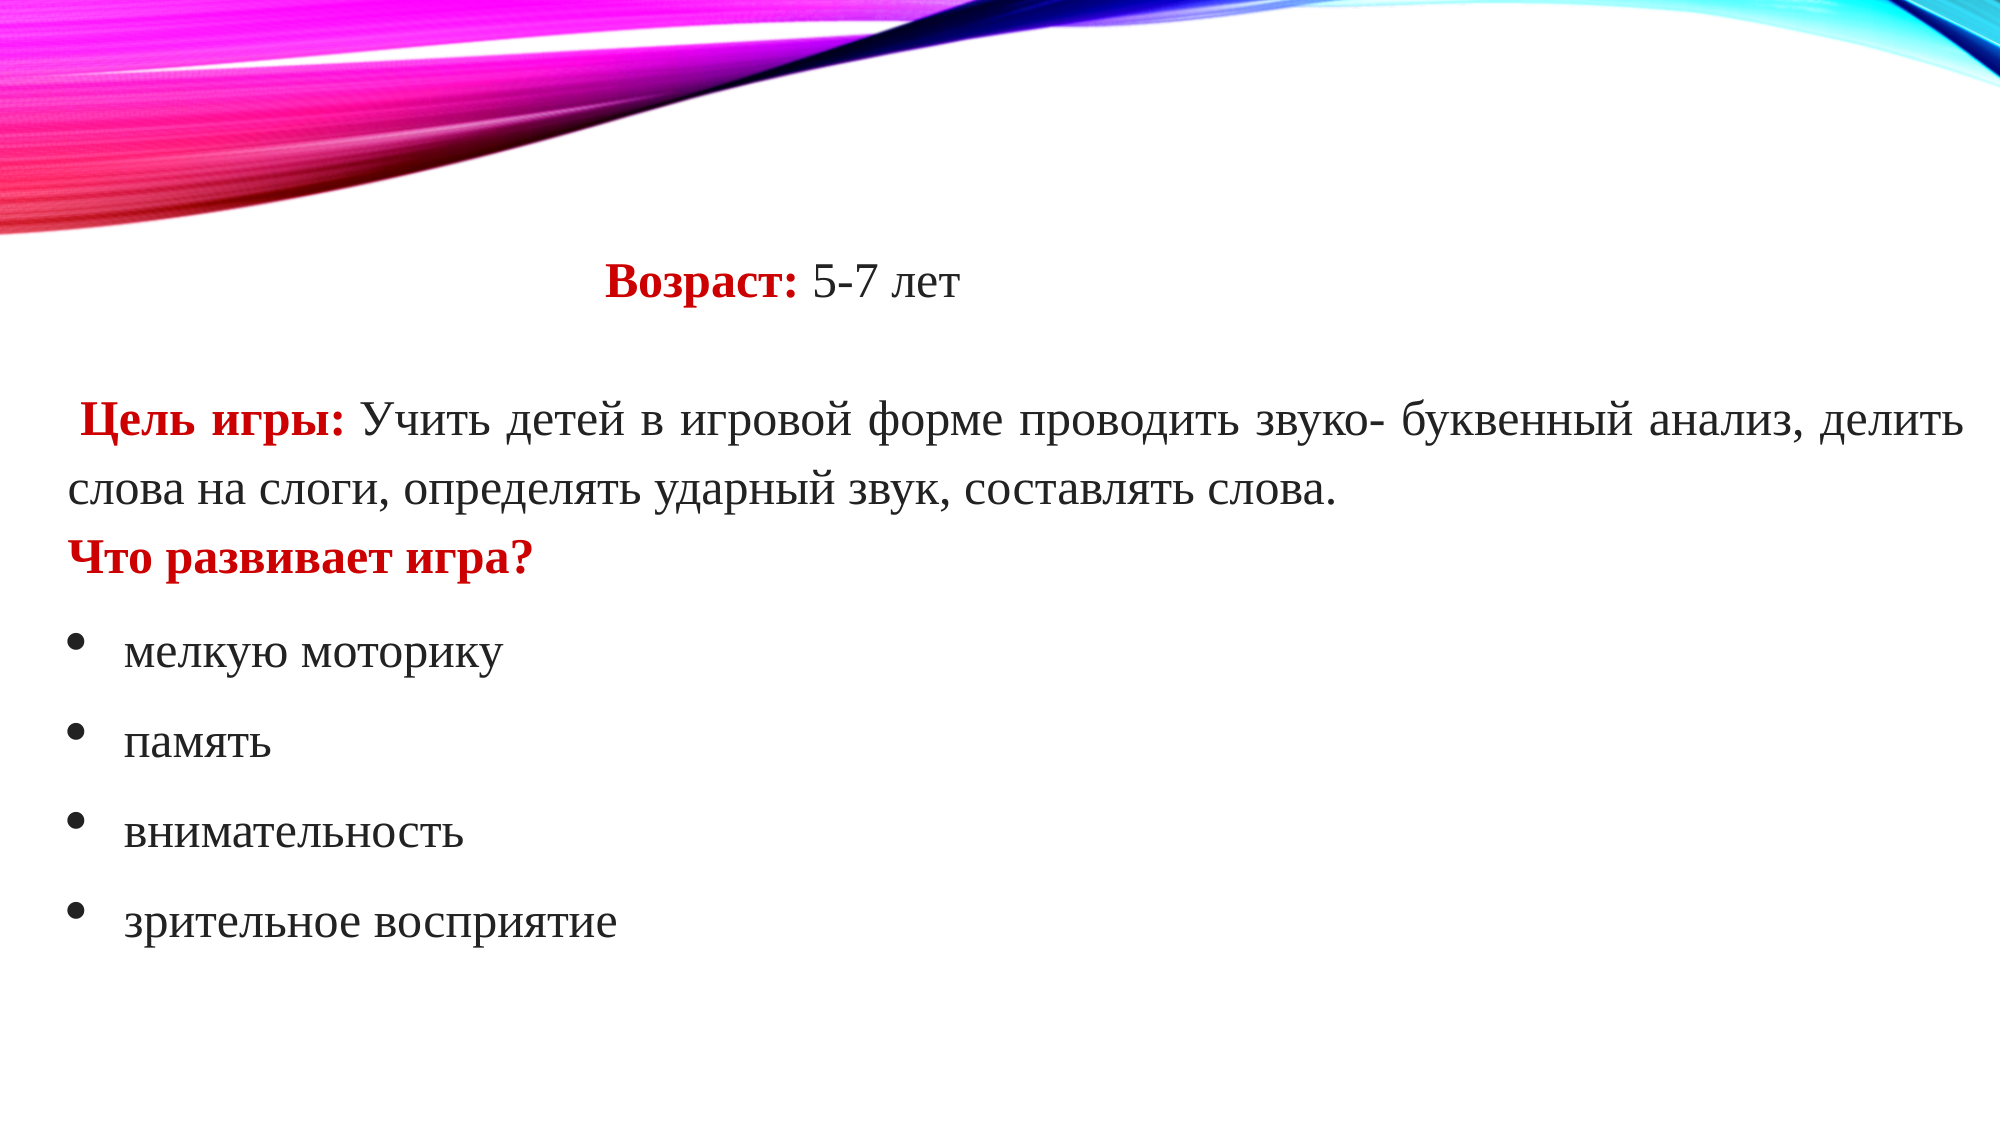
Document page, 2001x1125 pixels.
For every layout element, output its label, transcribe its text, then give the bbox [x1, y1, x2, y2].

picture [1910, 0, 2000, 45]
picture [0, 0, 2000, 237]
picture [1890, 0, 2000, 75]
text_box Возраст: 5-7 лет Цель игры: Учить детей в игровой форме проводить звуко- буквенный анализ, делить слова на слоги, определять ударный звук, составлять слова. Что развивает игра? мелкую моторику память внимательность зрительное восприятие [52, 231, 1980, 955]
